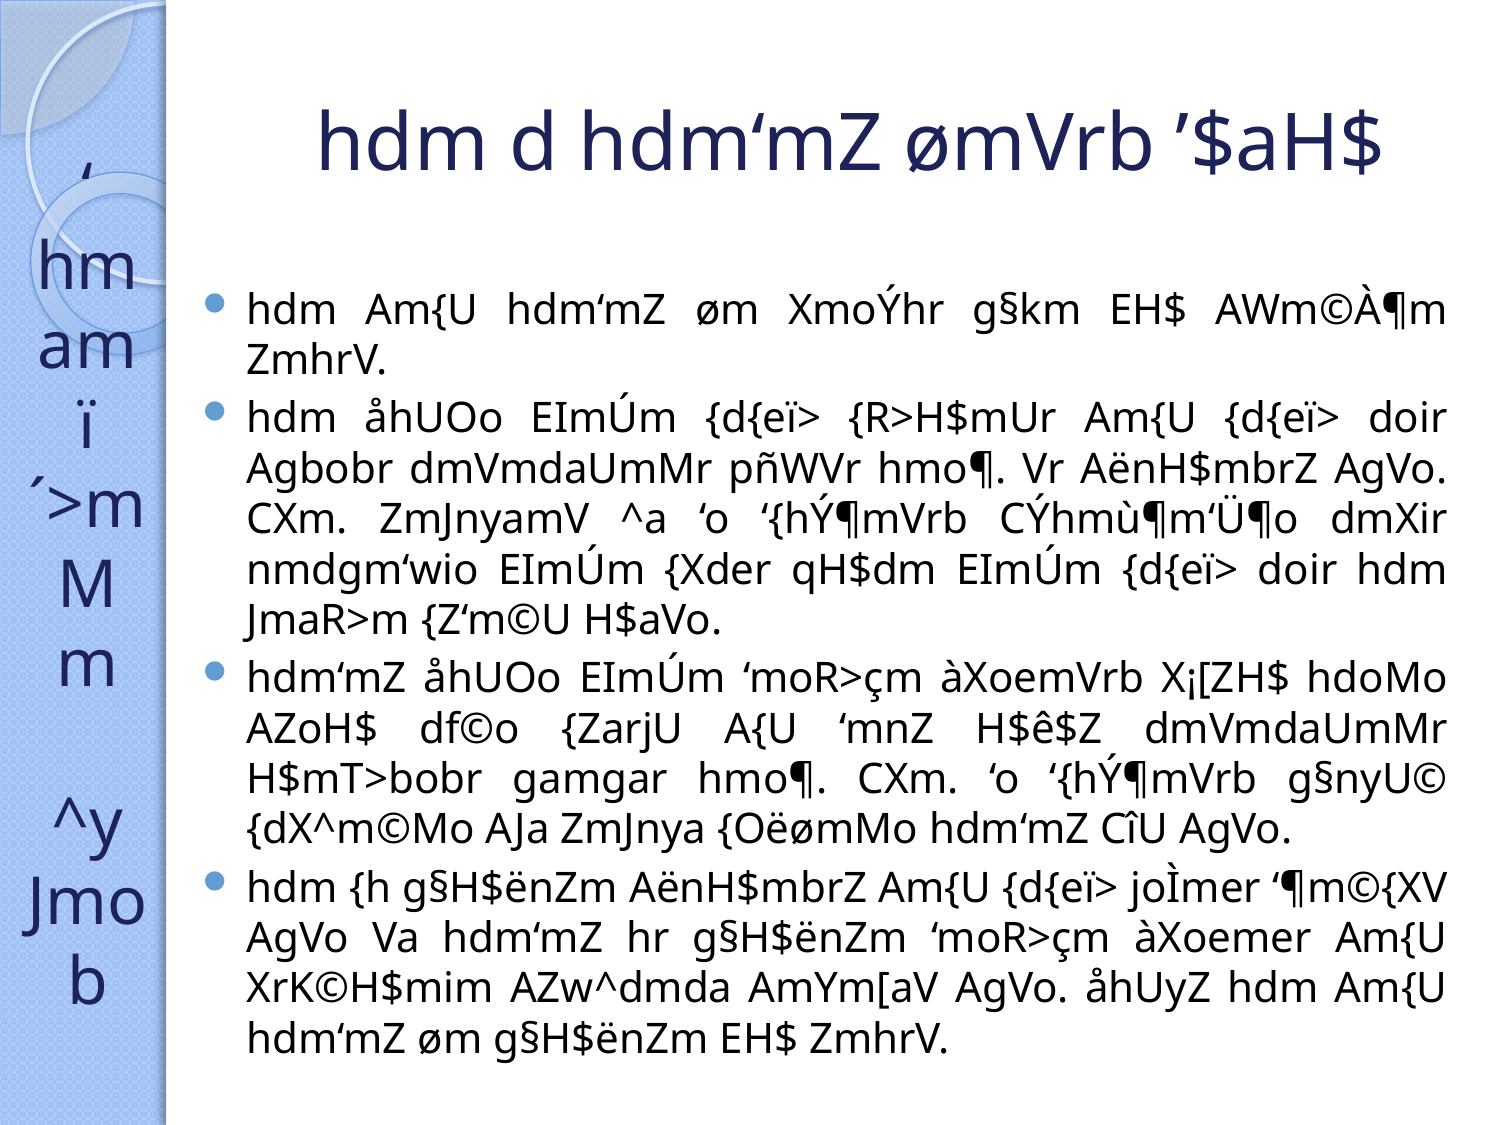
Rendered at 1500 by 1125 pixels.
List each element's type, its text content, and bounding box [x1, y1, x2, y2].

title hdm d hdm‘mZ ømVrb ’$aH$ [235, 45, 1466, 233]
list hdm Am{U hdm‘mZ øm XmoÝhr g§km EH$ AWm©À¶m ZmhrV. hdm åhUOo EImÚm {d{eï> {R>H$mUr Am{U {d{eï> doir Agbobr dmVmdaUmMr pñWVr hmo¶. Vr AënH$mbrZ AgVo. CXm. ZmJnyamV ^a ‘o ‘{hÝ¶mVrb CÝhmù¶m‘Ü¶o dmXir nmdgm‘wio EImÚm {Xder qH$dm EImÚm {d{eï> doir hdm JmaR>m {Z‘m©U H$aVo. hdm‘mZ åhUOo EImÚm ‘moR>çm àXoemVrb X¡[ZH$ hdoMo AZoH$ df©o {ZarjU A{U ‘mnZ H$ê$Z dmVmdaUmMr H$mT>bobr gamgar hmo¶. CXm. ‘o ‘{hÝ¶mVrb g§nyU© {dX^m©Mo AJa ZmJnya {OëømMo hdm‘mZ CîU AgVo. hdm {h g§H$ënZm AënH$mbrZ Am{U {d{eï> joÌmer ‘¶m©{XV AgVo Va hdm‘mZ hr g§H$ënZm ‘moR>çm àXoemer Am{U XrK©H$mim AZw^dmda AmYm[aV AgVo. åhUyZ hdm Am{U hdm‘mZ øm g§H$ënZm EH$ ZmhrV. [187, 275, 1463, 1088]
text_box ‘ hm am ï´>m Mm ^y Jmo b [12, 24, 163, 1025]
